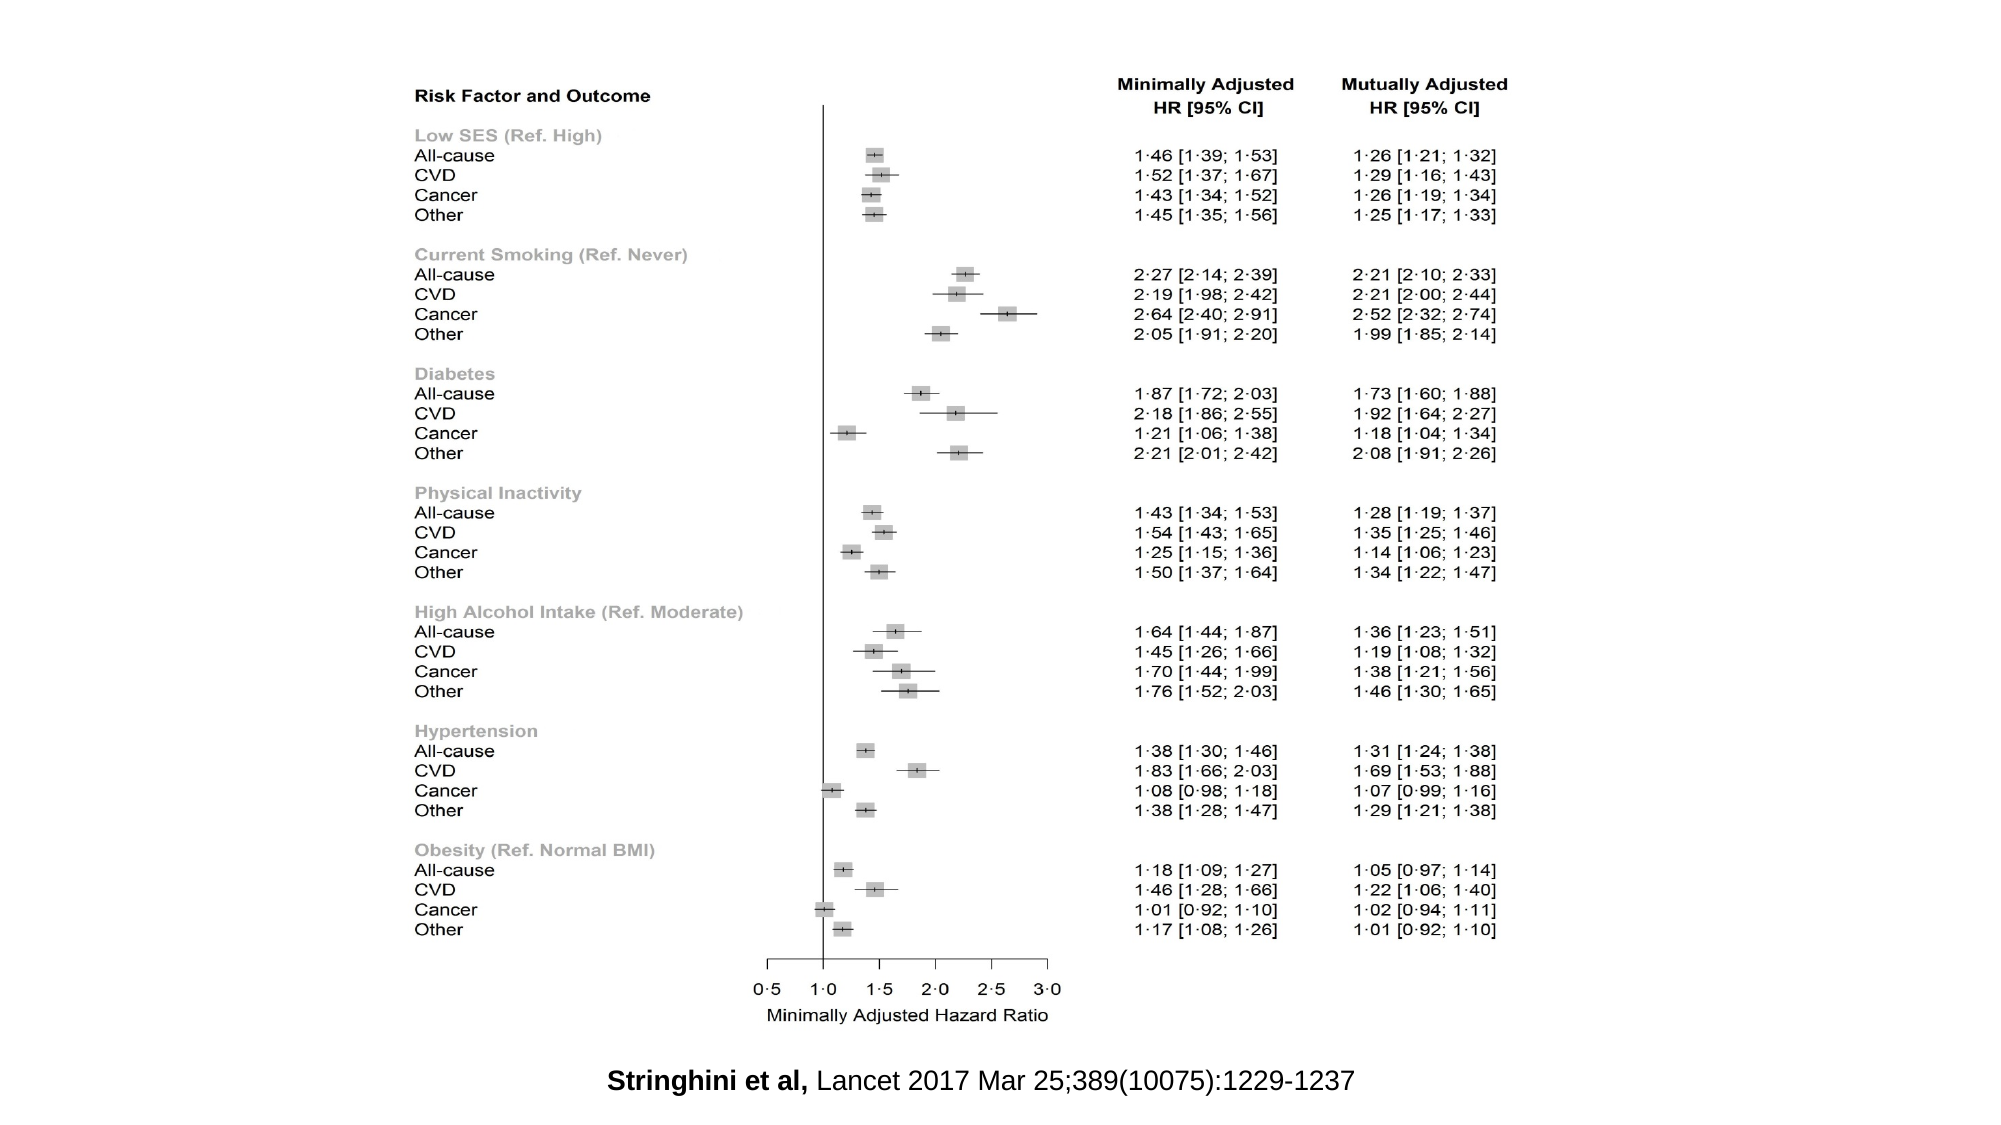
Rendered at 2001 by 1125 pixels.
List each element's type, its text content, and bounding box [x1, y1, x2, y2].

picture [309, 1, 1613, 1043]
text_box Stringhini et al, Lancet 2017 Mar 25;389(10075):1229-1237 [592, 1043, 1408, 1104]
